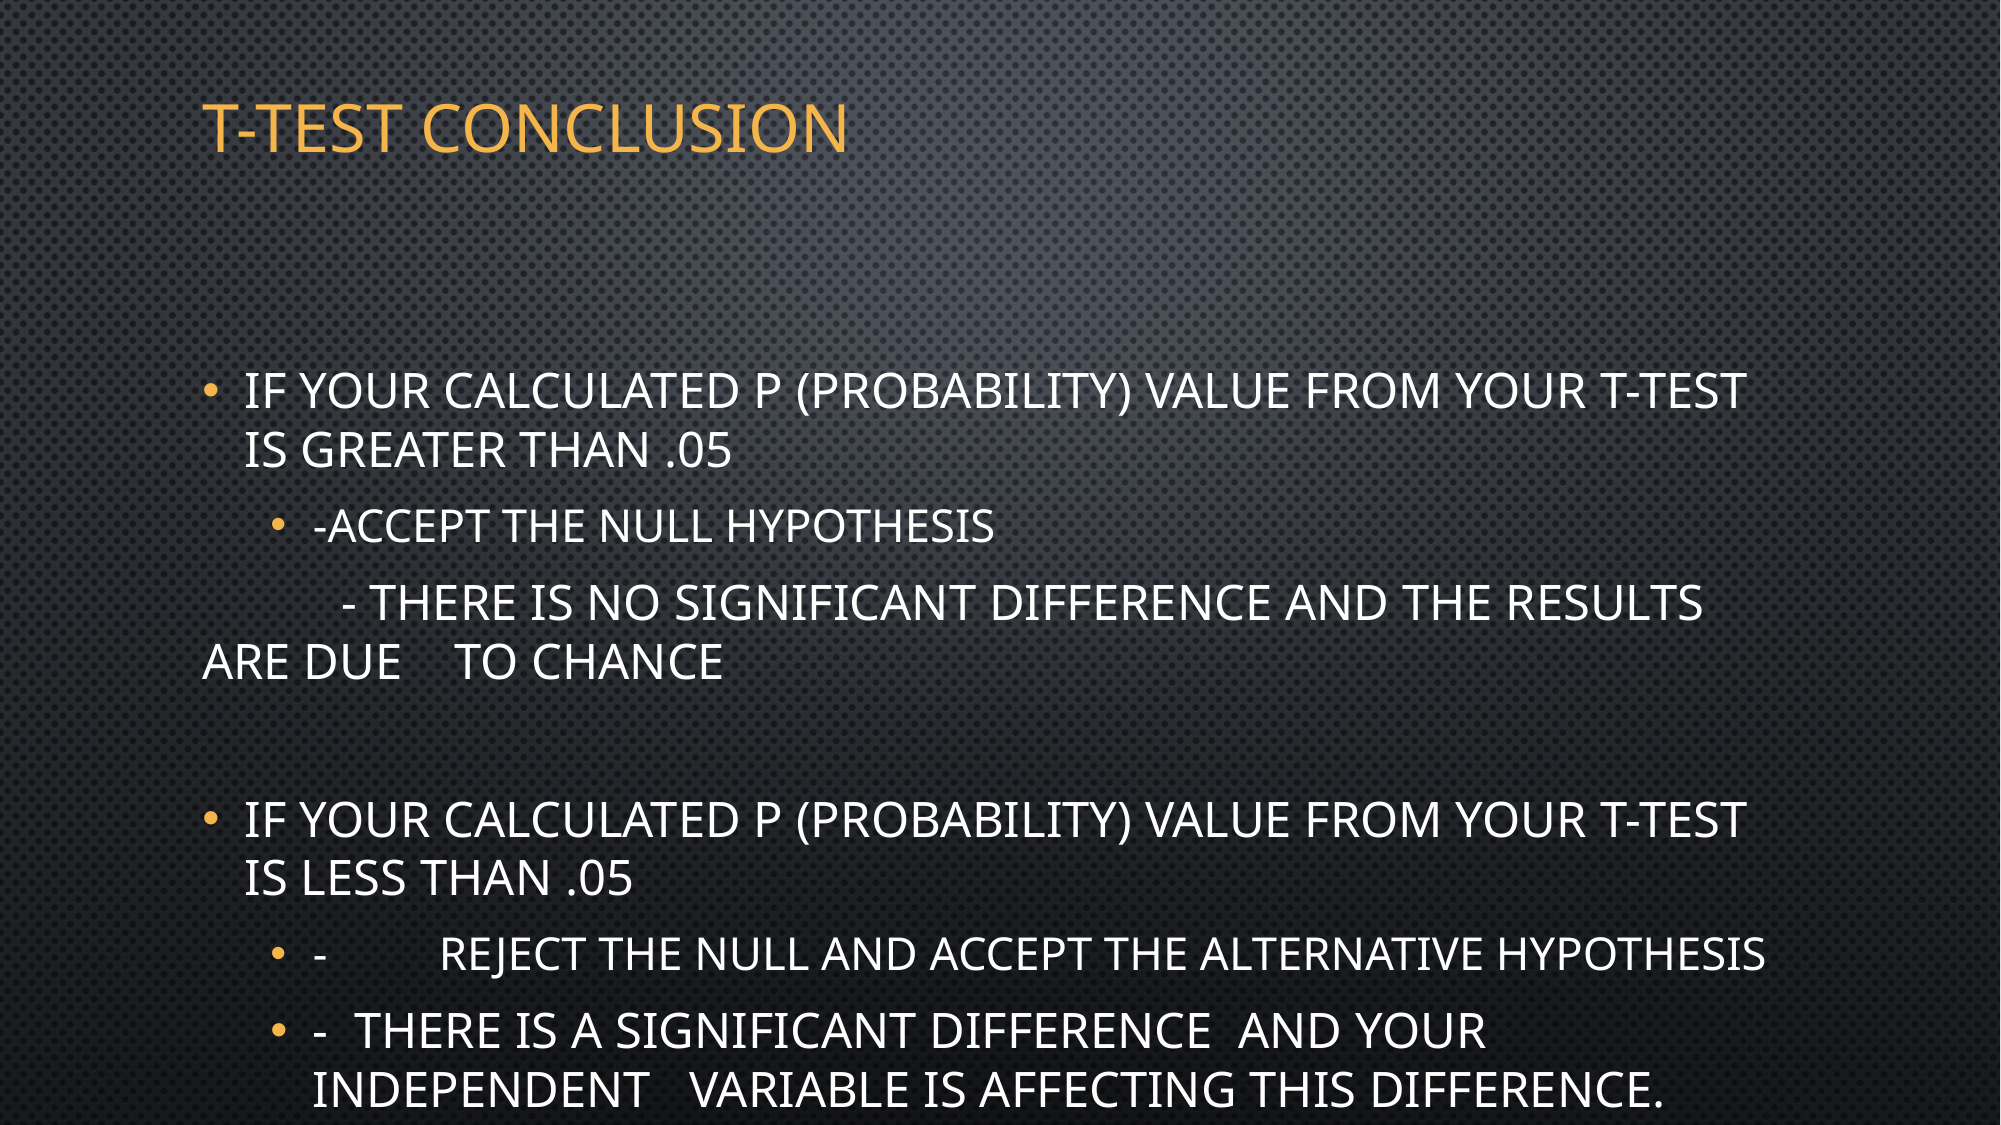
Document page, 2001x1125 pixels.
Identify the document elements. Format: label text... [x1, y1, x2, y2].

list If your calculated P (probability) value from your T-Test is GREATER than .05 -Accept the NULL HYPOTHESIS - there is no significant difference and the results are due to chance If your calculated P (probability) value from your T-Test is LESS than .05 - Reject the NULL and Accept the ALTERNATIVE HYPOTHESIS - There is a significant difference and your independent variable is affecting this difference. [187, 352, 1813, 1125]
title T-test Conclusion [187, 42, 1813, 210]
